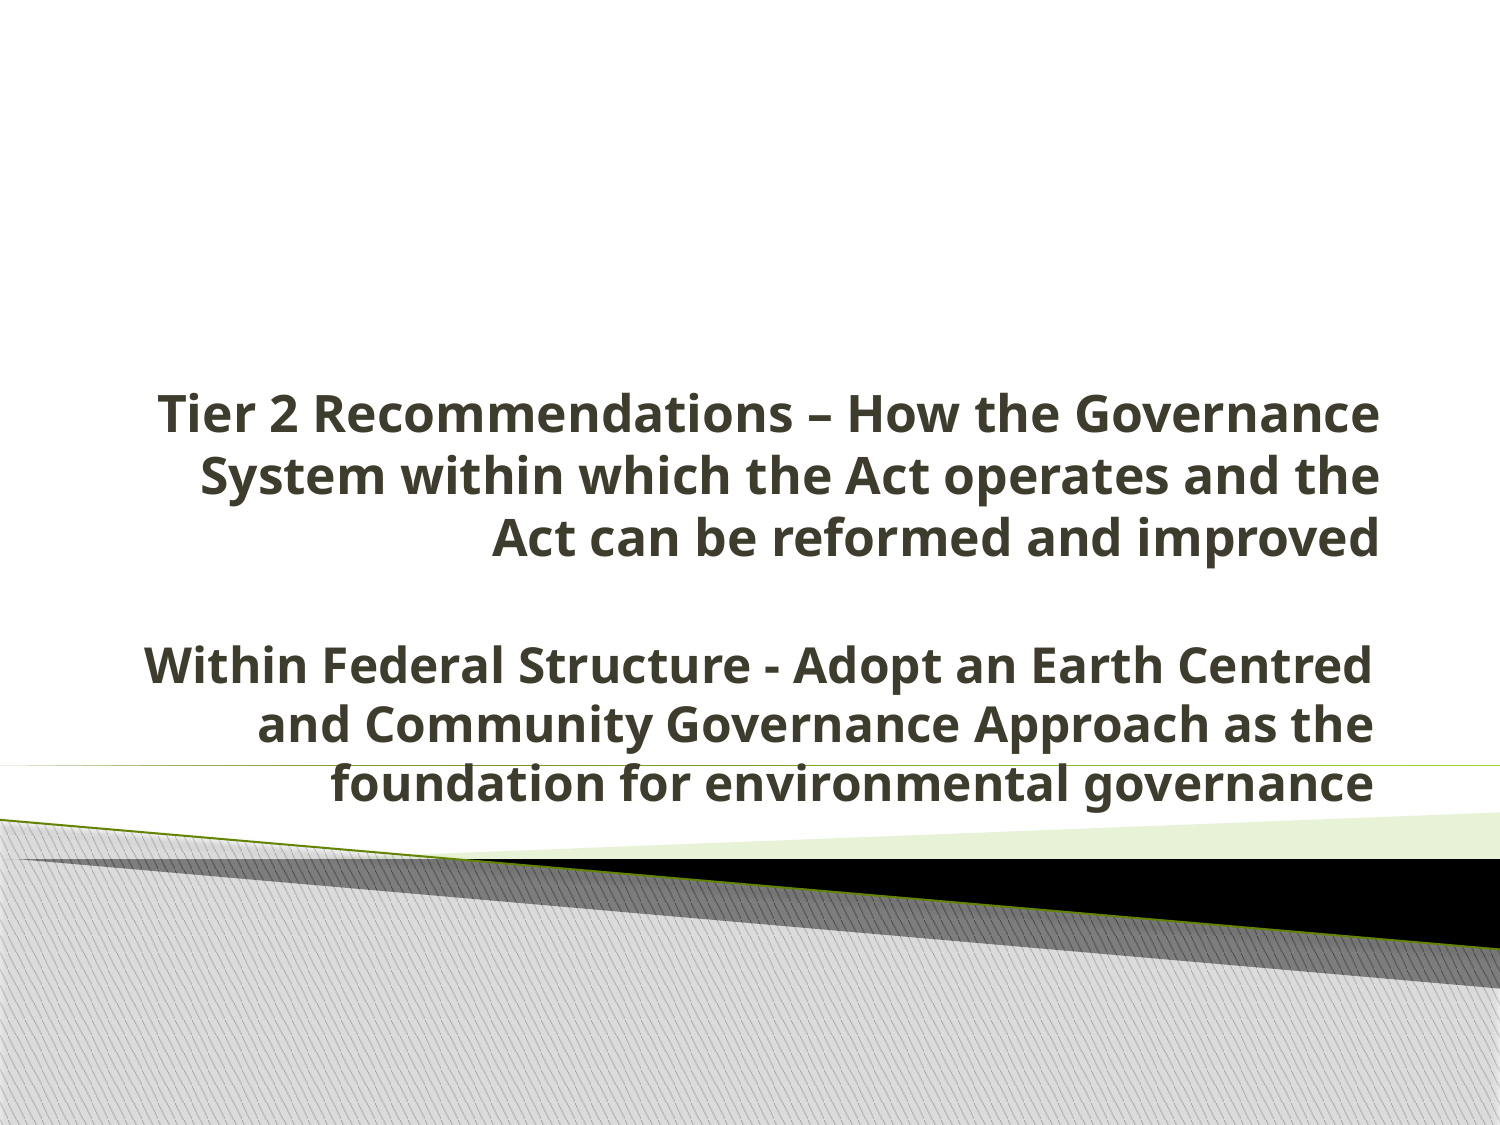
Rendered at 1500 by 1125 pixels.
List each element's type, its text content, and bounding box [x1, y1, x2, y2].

subtitle Within Federal Structure - Adopt an Earth Centred and Community Governance Approach as the foundation for environmental governance [116, 626, 1392, 824]
title Tier 2 Recommendations – How the Governance System within which the Act operates and the Act can be reformed and improved [121, 348, 1397, 649]
picture [5, 859, 1500, 989]
